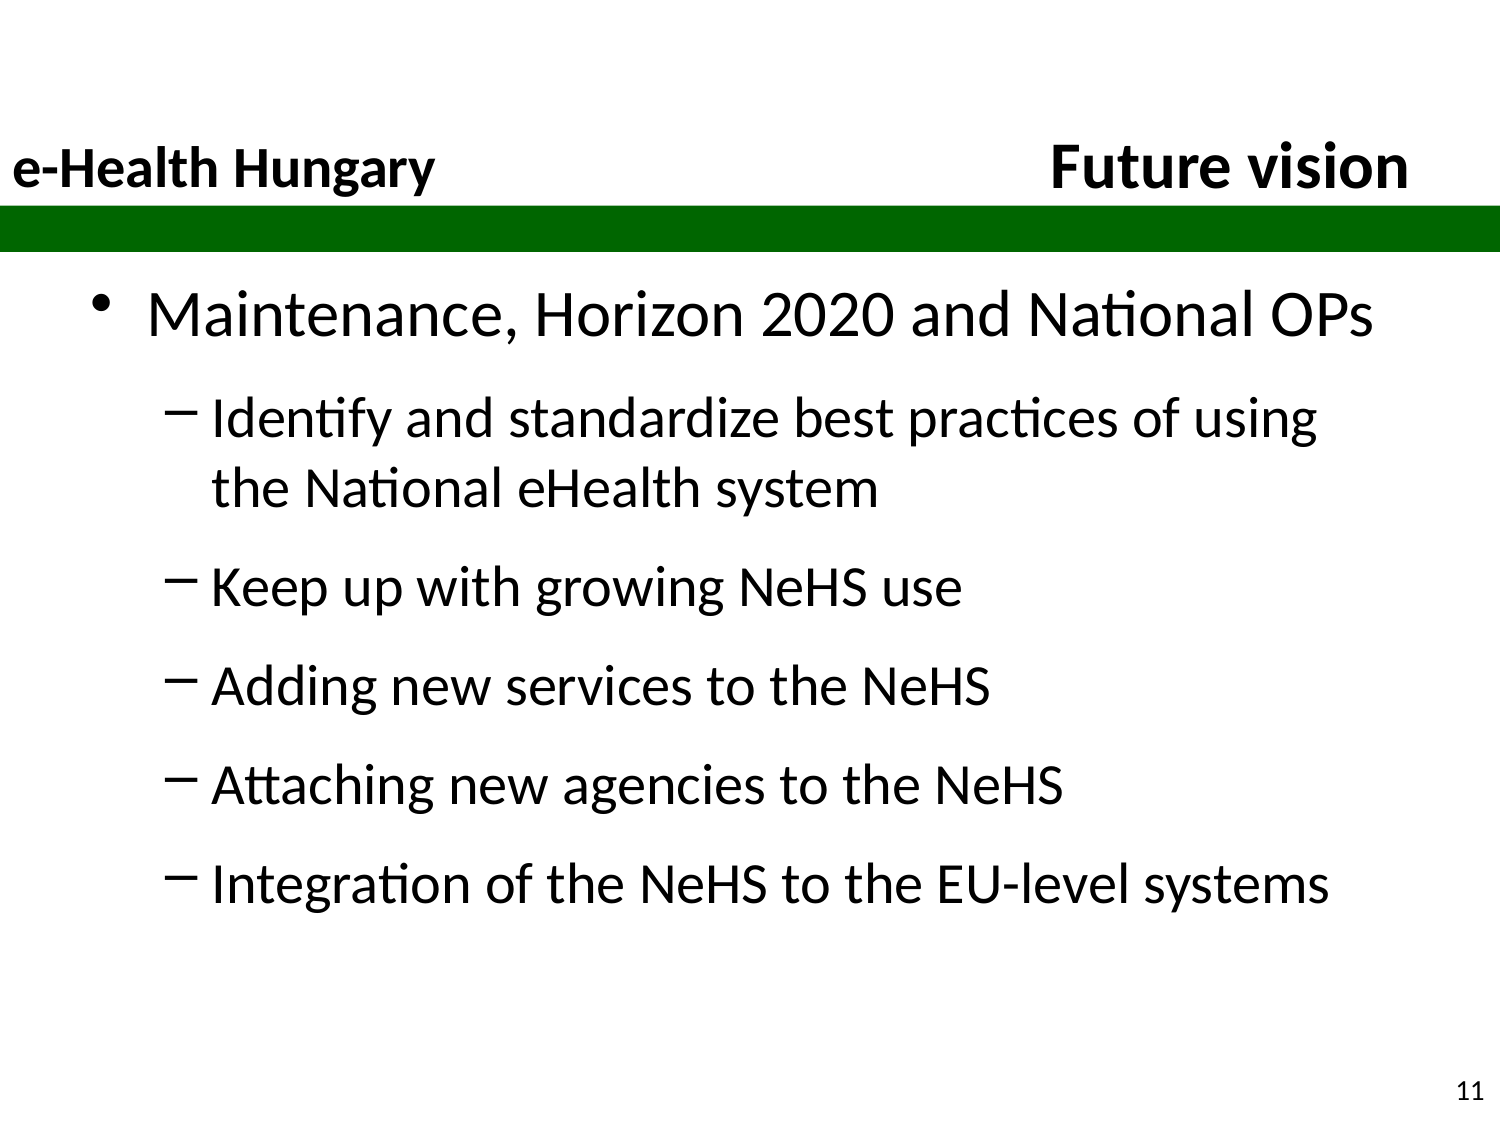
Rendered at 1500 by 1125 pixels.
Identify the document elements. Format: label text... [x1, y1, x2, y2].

slide_number 11 [1149, 1063, 1500, 1121]
list Maintenance, Horizon 2020 and National OPs Identify and standardize best practices of using the National eHealth system Keep up with growing NeHS use Adding new services to the NeHS Attaching new agencies to the NeHS Integration of the NeHS to the EU-level systems [74, 262, 1426, 1064]
text_box Future vision [510, 114, 1441, 210]
